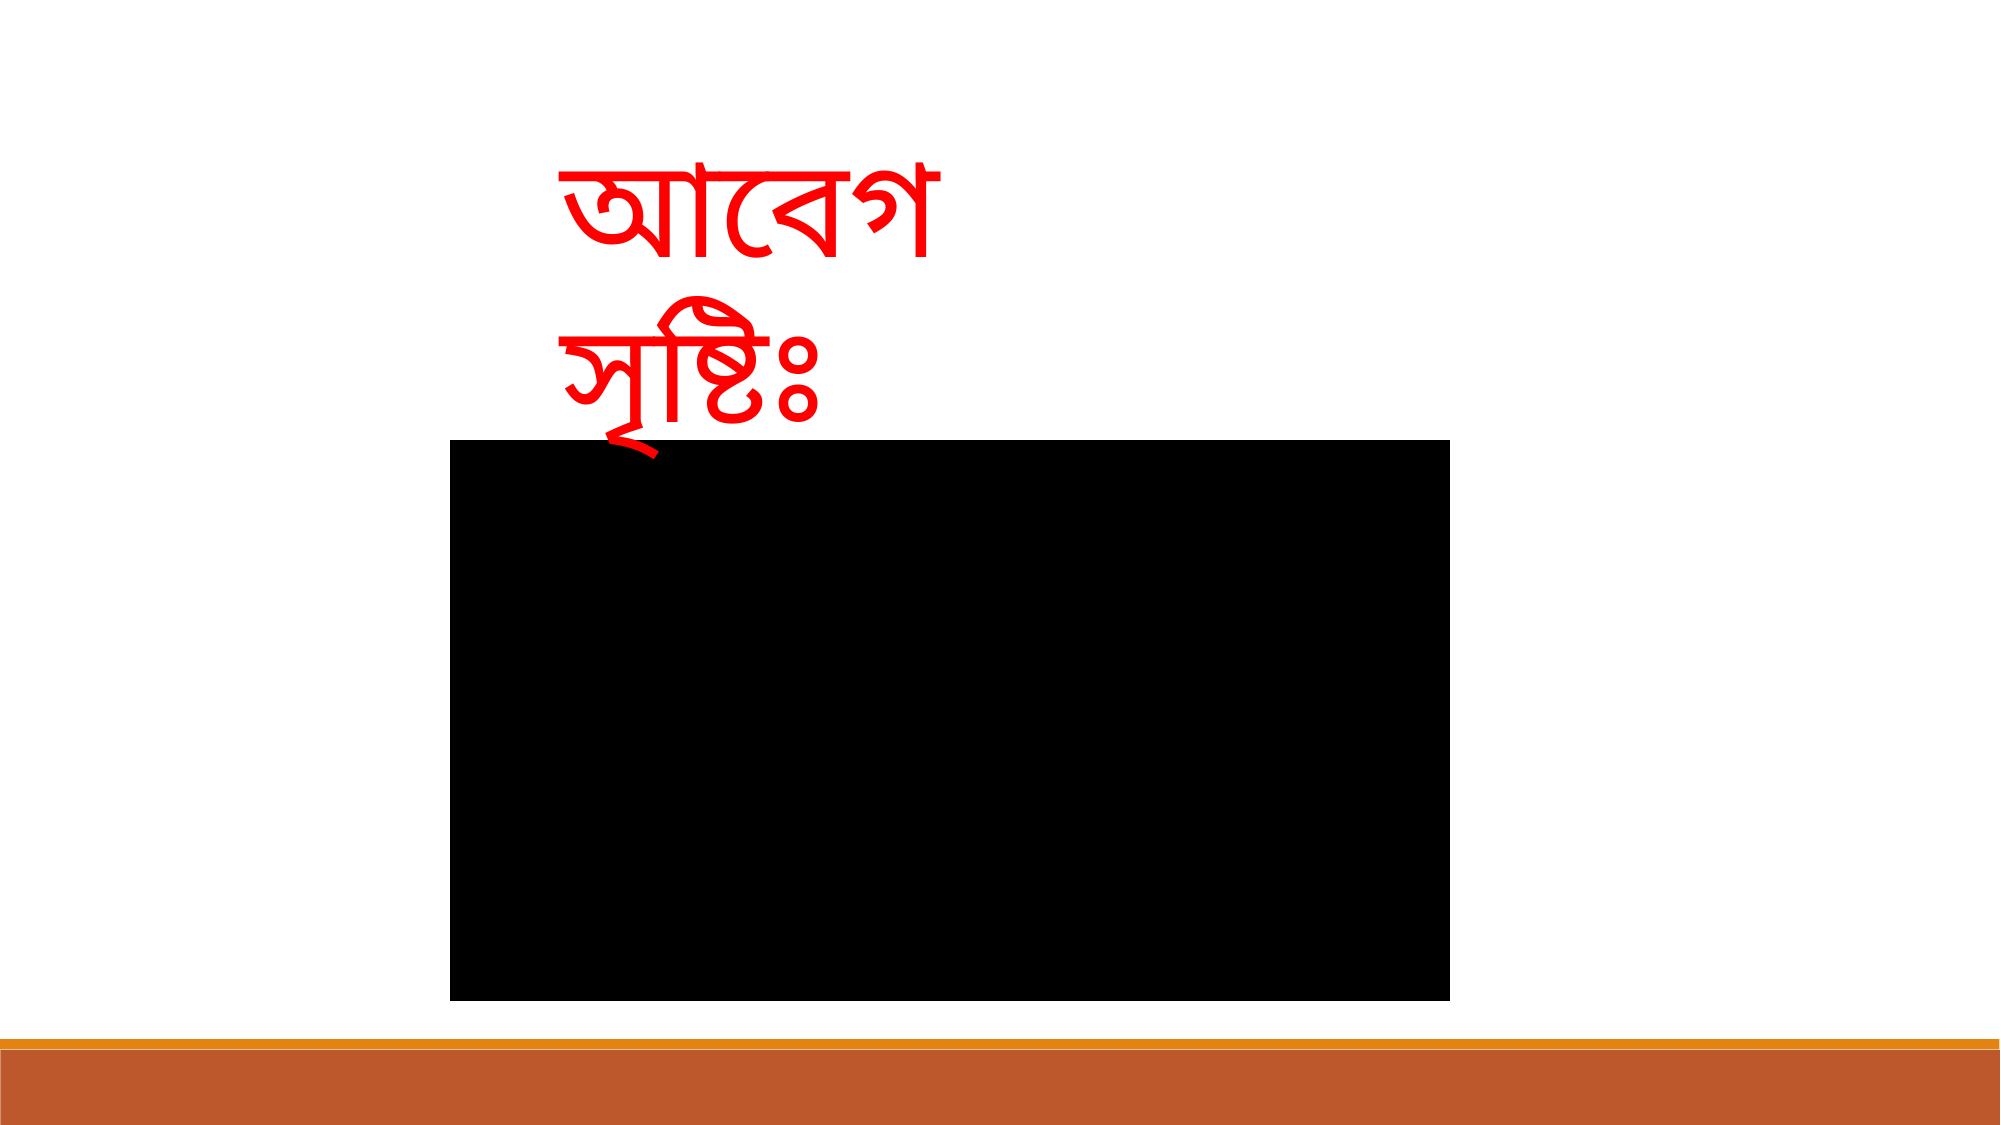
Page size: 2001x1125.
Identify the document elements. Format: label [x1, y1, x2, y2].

text_box [449, 112, 1451, 1003]
